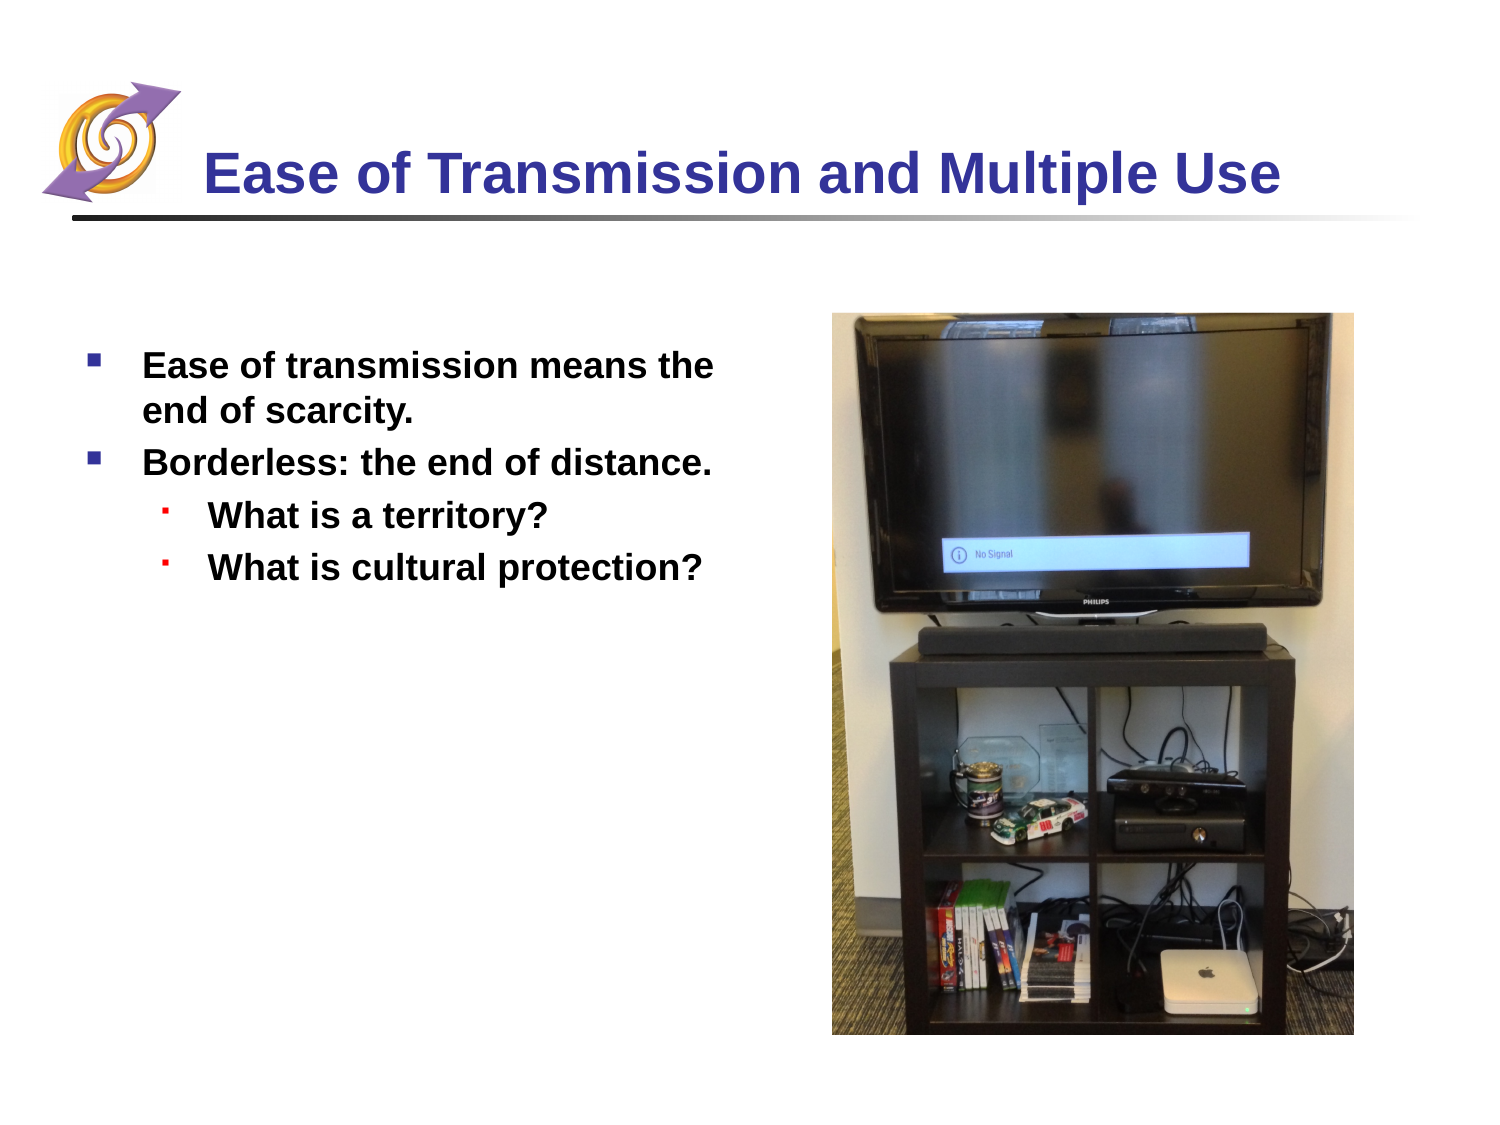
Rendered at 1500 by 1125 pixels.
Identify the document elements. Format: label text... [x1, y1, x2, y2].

title Ease of Transmission and Multiple Use [188, 24, 1468, 213]
picture [524, 252, 1500, 1035]
list Ease of transmission means the end of scarcity. Borderless: the end of distance. What is a territory? What is cultural protection? [70, 333, 750, 1076]
